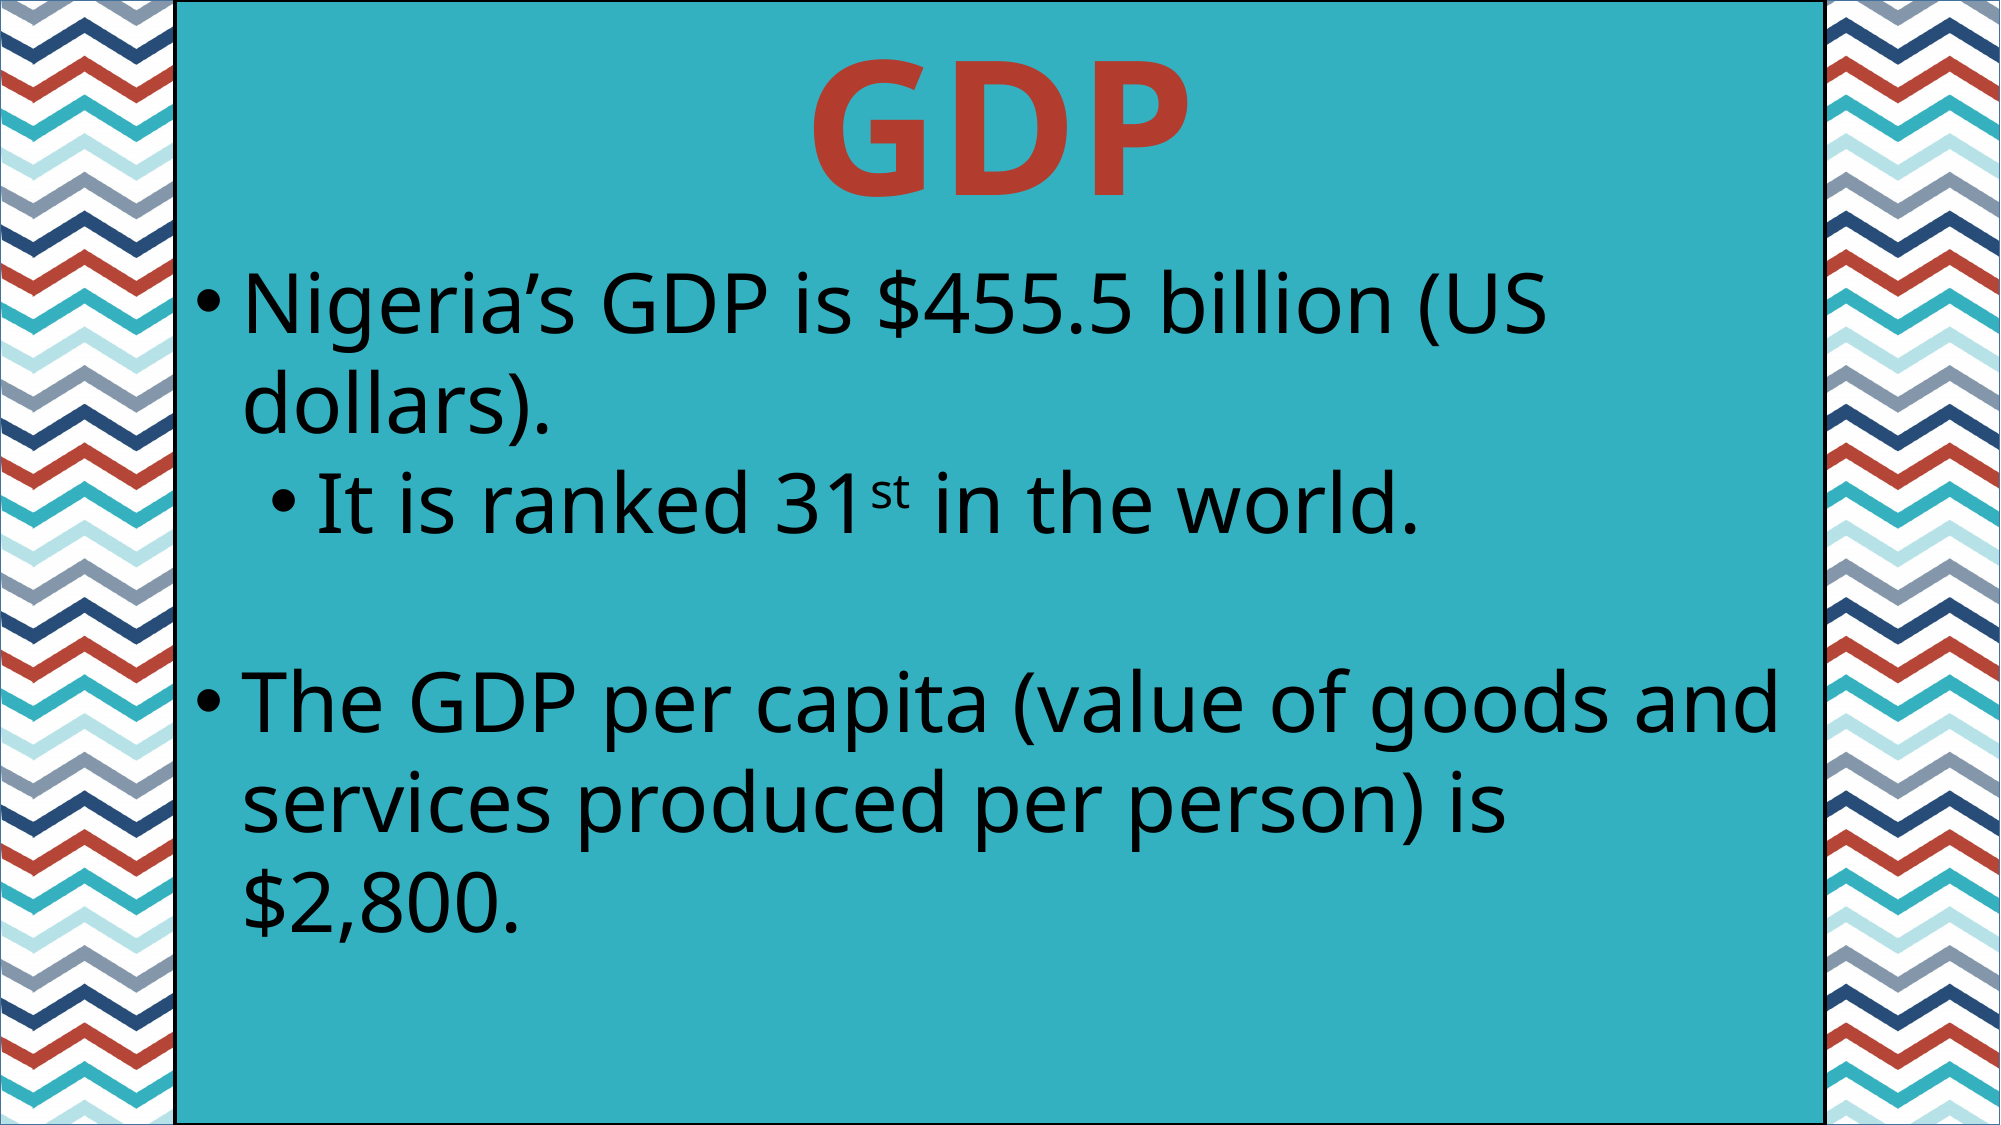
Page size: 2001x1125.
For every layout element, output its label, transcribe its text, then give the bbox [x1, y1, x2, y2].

text_box [0, 0, 174, 1125]
text_box Nigeria’s GDP is $455.5 billion (US dollars). It is ranked 31st in the world. The GDP per capita (value of goods and services produced per person) is $2,800. [179, 242, 1821, 1022]
text_box [1826, 0, 2000, 1125]
text_box GDP [788, 0, 1212, 240]
text_box [174, 0, 1826, 1125]
